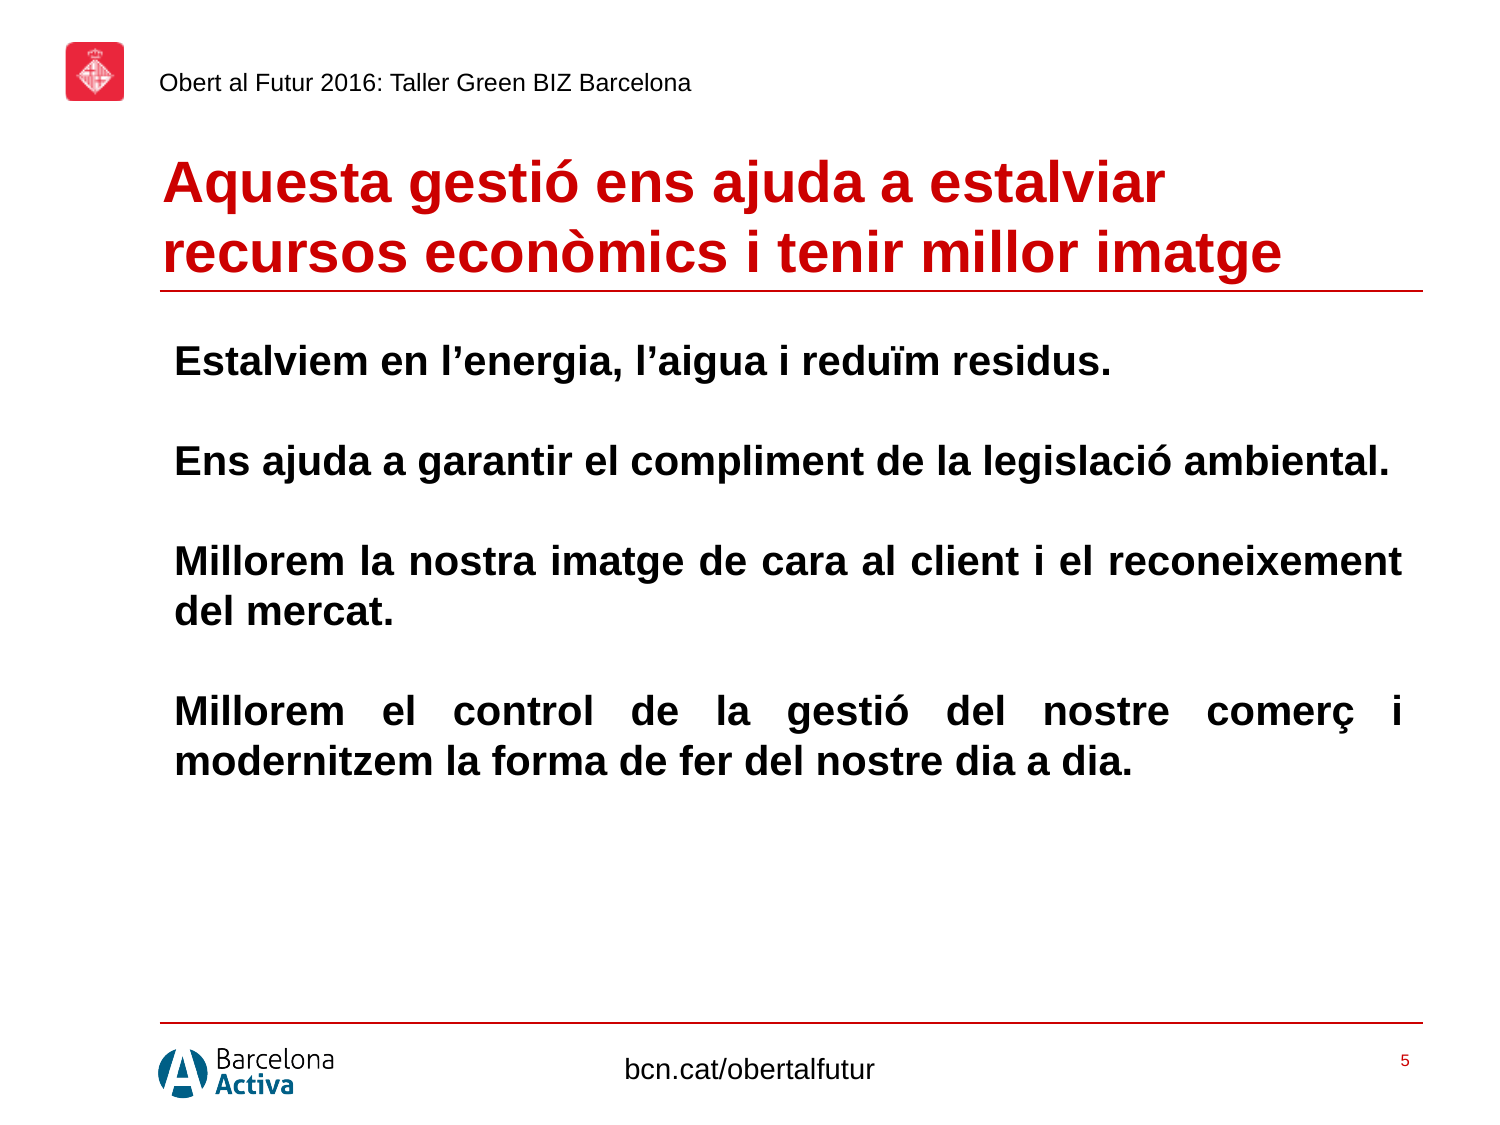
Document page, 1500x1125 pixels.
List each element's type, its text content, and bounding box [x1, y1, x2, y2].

text_box Aquesta gestió ens ajuda a estalviar recursos econòmics i tenir millor imatge [147, 137, 1412, 232]
footer bcn.cat/obertalfutur [512, 1042, 988, 1103]
picture [147, 1034, 343, 1110]
slide_number 5 [1074, 1042, 1425, 1103]
text_box [147, 196, 1424, 283]
text_box Obert al Futur 2016: Taller Green BIZ Barcelona [144, 58, 708, 104]
text_box Estalviem en l’energia, l’aigua i reduïm residus. Ens ajuda a garantir el compliment de la legislació ambiental. Millorem la nostra imatge de cara al client i el reconeixement del mercat. Millorem el control de la gestió del nostre comerç i modernitzem la forma de fer del nostre dia a dia. [159, 326, 1418, 892]
